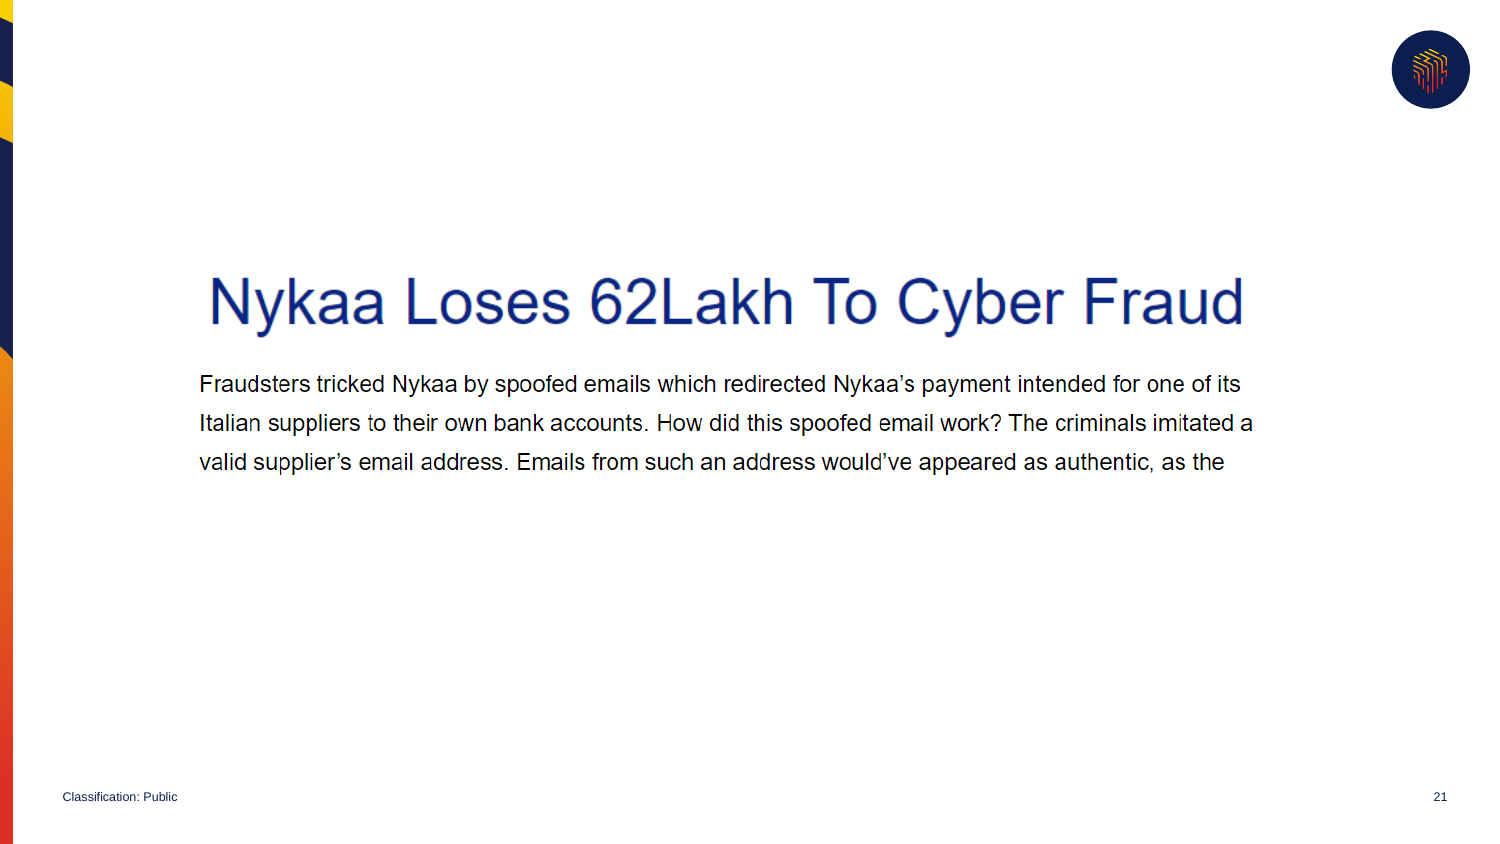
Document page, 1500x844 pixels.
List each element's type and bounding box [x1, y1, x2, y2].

picture [191, 360, 1272, 485]
picture [1407, 46, 1451, 96]
picture [0, 0, 17, 844]
picture [191, 253, 1283, 345]
